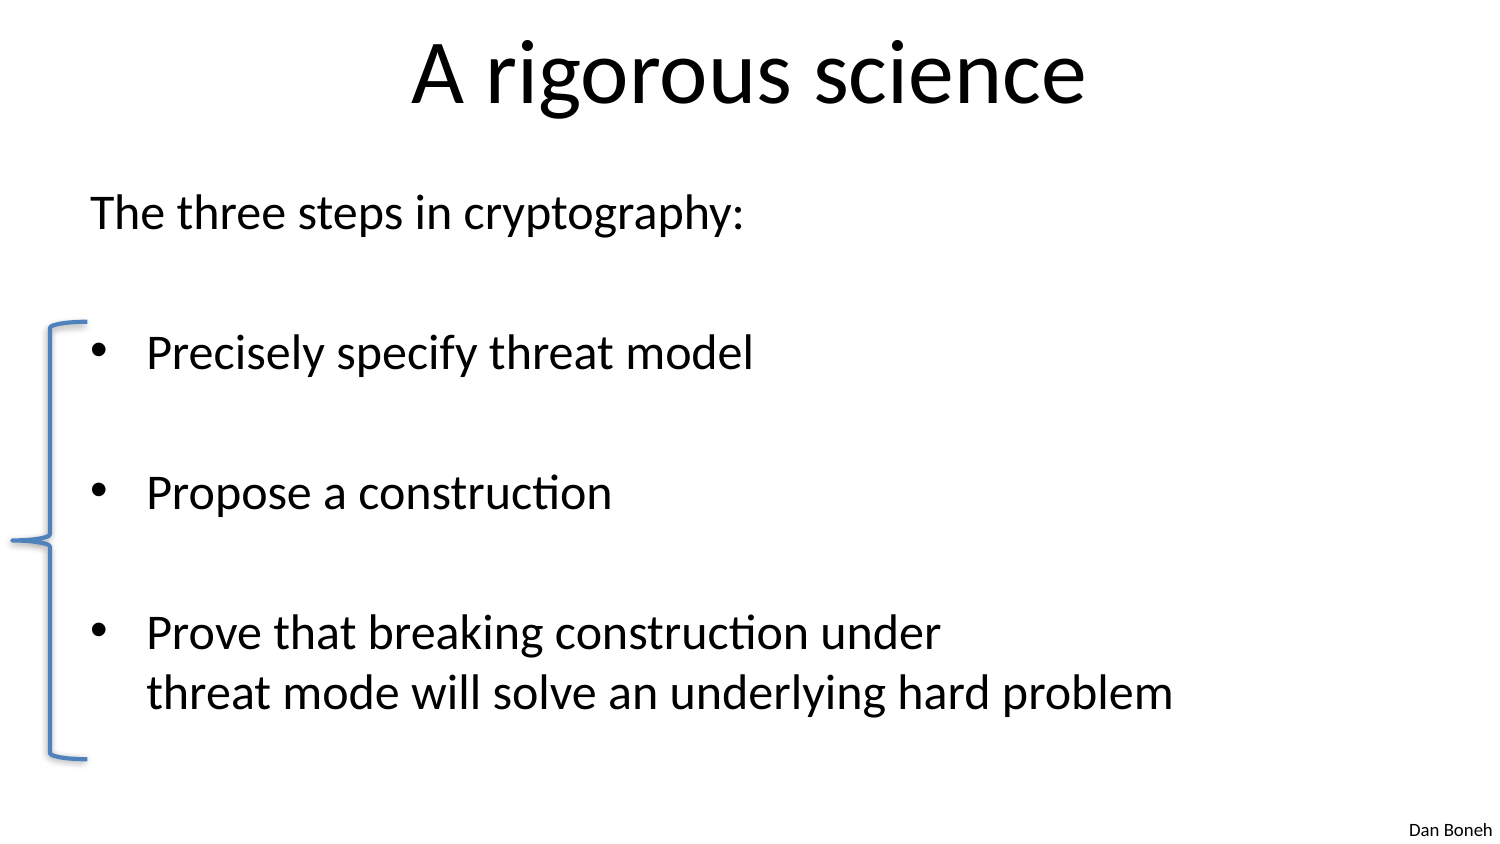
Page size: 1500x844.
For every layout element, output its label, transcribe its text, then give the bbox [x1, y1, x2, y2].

list The three steps in cryptography: Precisely specify threat model Propose a construction Prove that breaking construction under threat mode will solve an underlying hard problem [75, 171, 1425, 844]
text_box [10, 319, 88, 762]
title A rigorous science [75, 0, 1425, 138]
